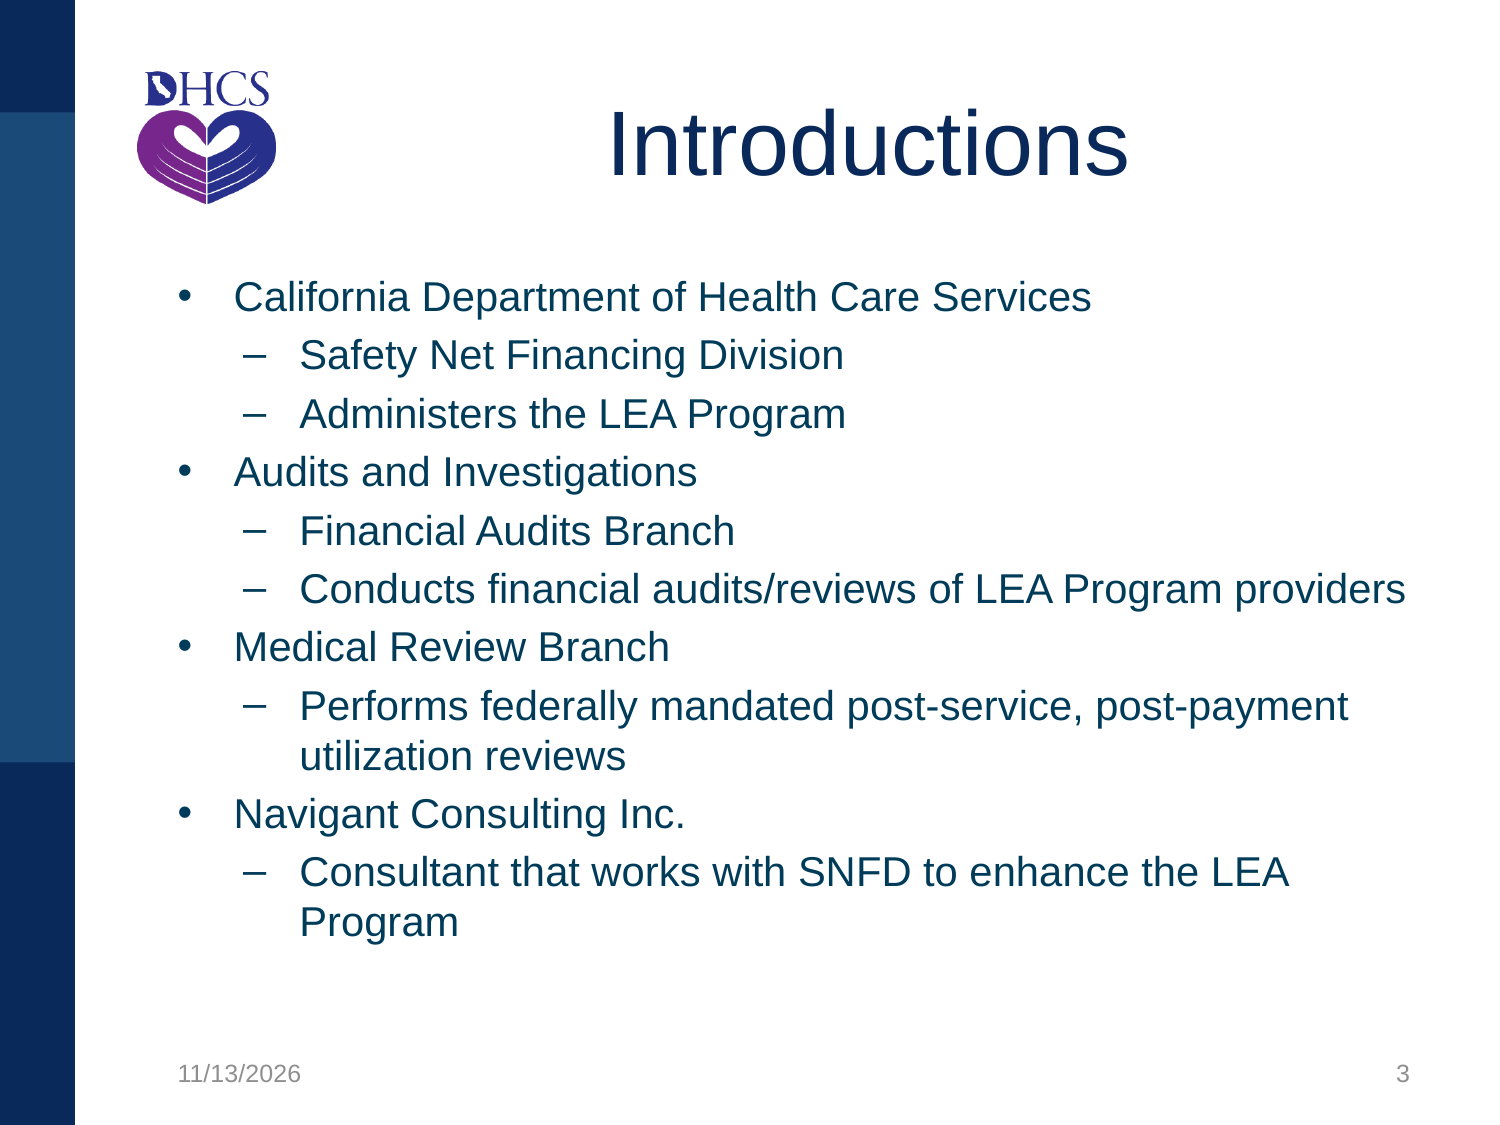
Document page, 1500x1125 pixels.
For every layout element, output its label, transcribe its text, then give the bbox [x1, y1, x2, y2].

slide_number 3 [1074, 1042, 1425, 1103]
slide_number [162, 1042, 513, 1103]
list California Department of Health Care Services Safety Net Financing Division Administers the LEA Program Audits and Investigations Financial Audits Branch Conducts financial audits/reviews of LEA Program providers Medical Review Branch Performs federally mandated post-service, post-payment utilization reviews Navigant Consulting Inc. Consultant that works with SNFD to enhance the LEA Program [162, 262, 1463, 1005]
title Introductions [275, 45, 1463, 233]
picture [137, 71, 275, 204]
